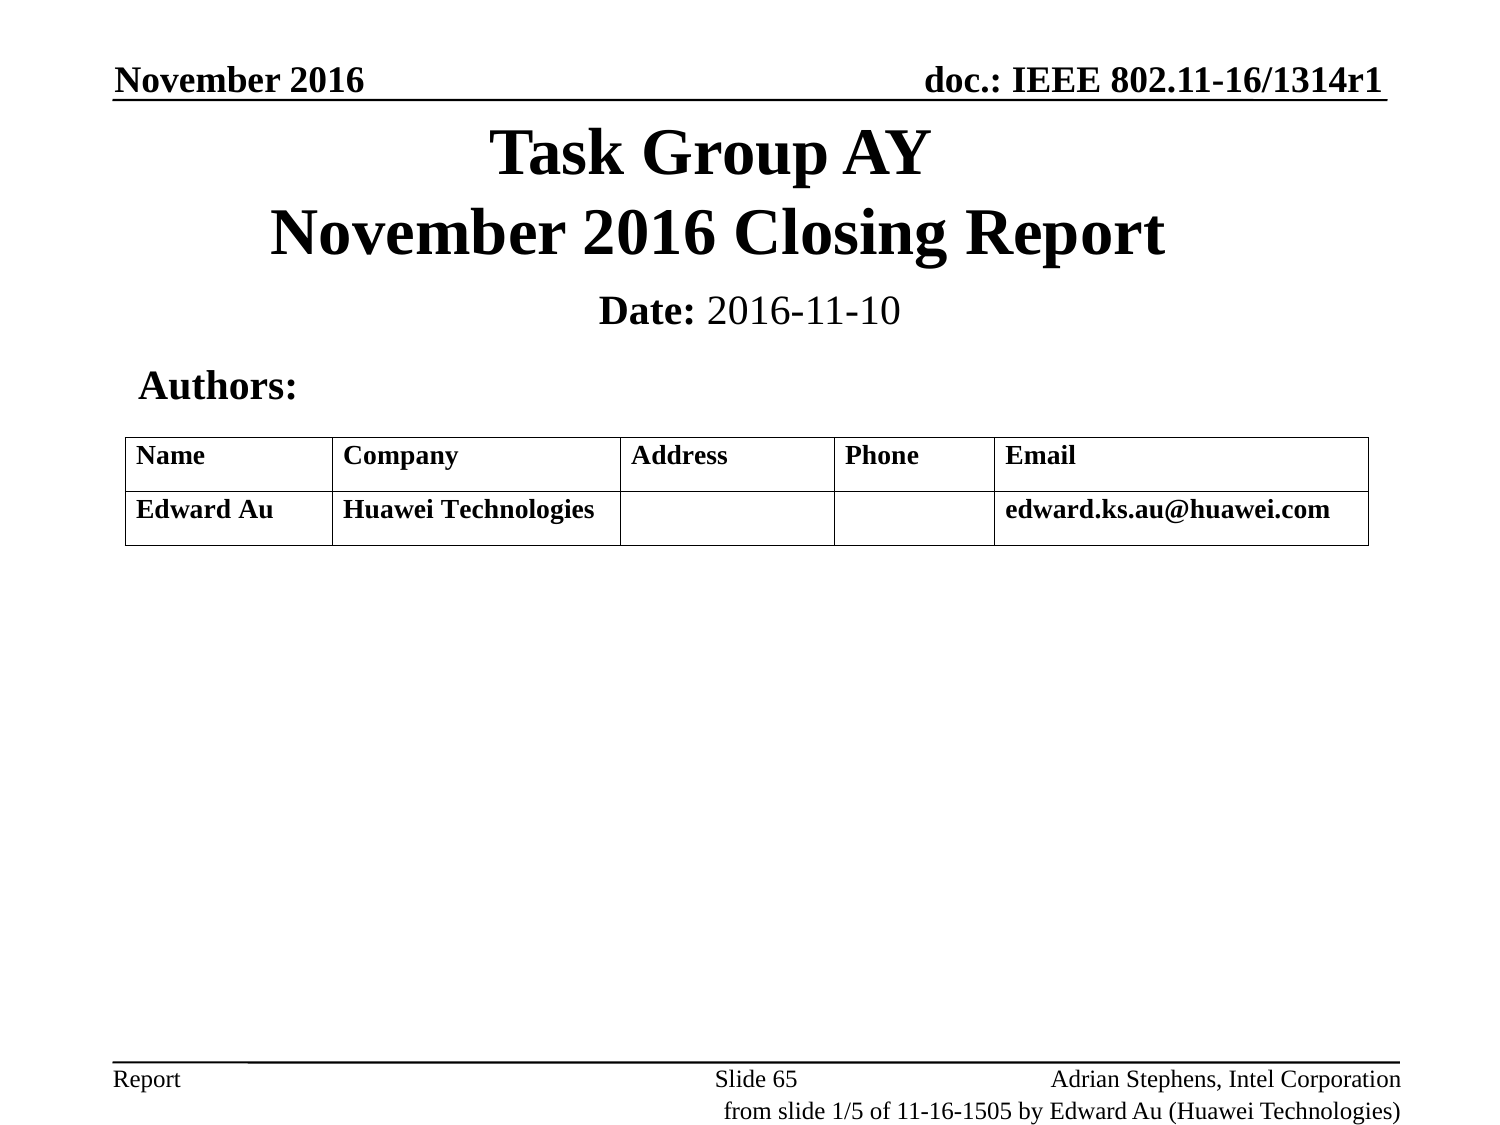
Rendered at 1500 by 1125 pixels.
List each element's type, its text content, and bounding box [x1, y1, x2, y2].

footer Adrian Stephens, Intel Corporation [1024, 1061, 1402, 1087]
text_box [110, 437, 1394, 592]
slide_number Slide 65 [711, 1061, 801, 1087]
text_box from slide 1/5 of 11-16-1505 by Edward Au (Huawei Technologies) [343, 1087, 1417, 1125]
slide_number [114, 54, 374, 101]
title Task Group AY November 2016 Closing Report [0, 99, 1438, 275]
text_box Authors: [112, 349, 350, 413]
list Date: 2016-11-10 [112, 275, 1388, 338]
